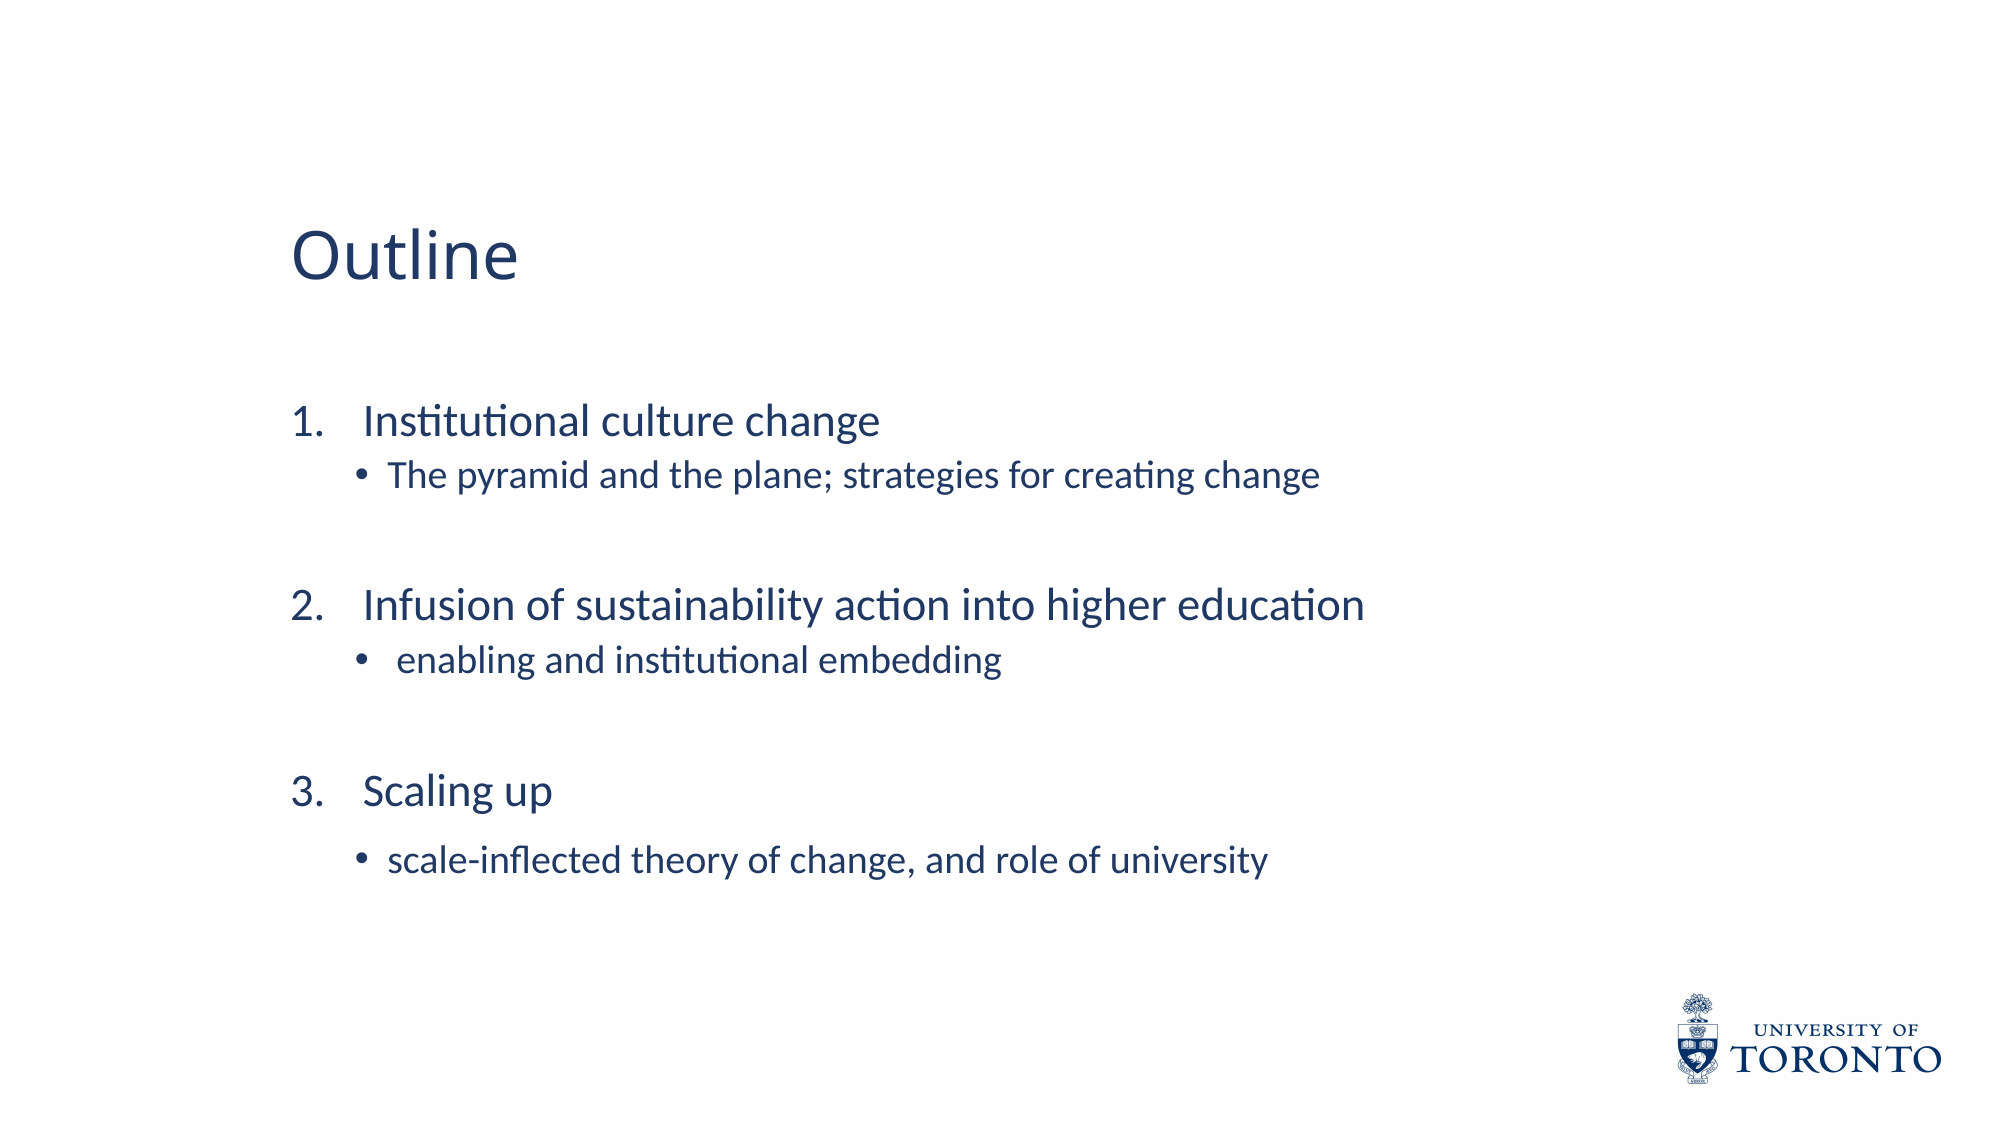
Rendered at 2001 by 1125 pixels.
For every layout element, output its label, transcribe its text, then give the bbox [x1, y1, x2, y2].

list Institutional culture change The pyramid and the plane; strategies for creating change Infusion of sustainability action into higher education enabling and institutional embedding Scaling up scale-inflected theory of change, and role of university [275, 388, 1572, 892]
picture [1663, 979, 1941, 1098]
title Outline [275, 148, 1572, 367]
